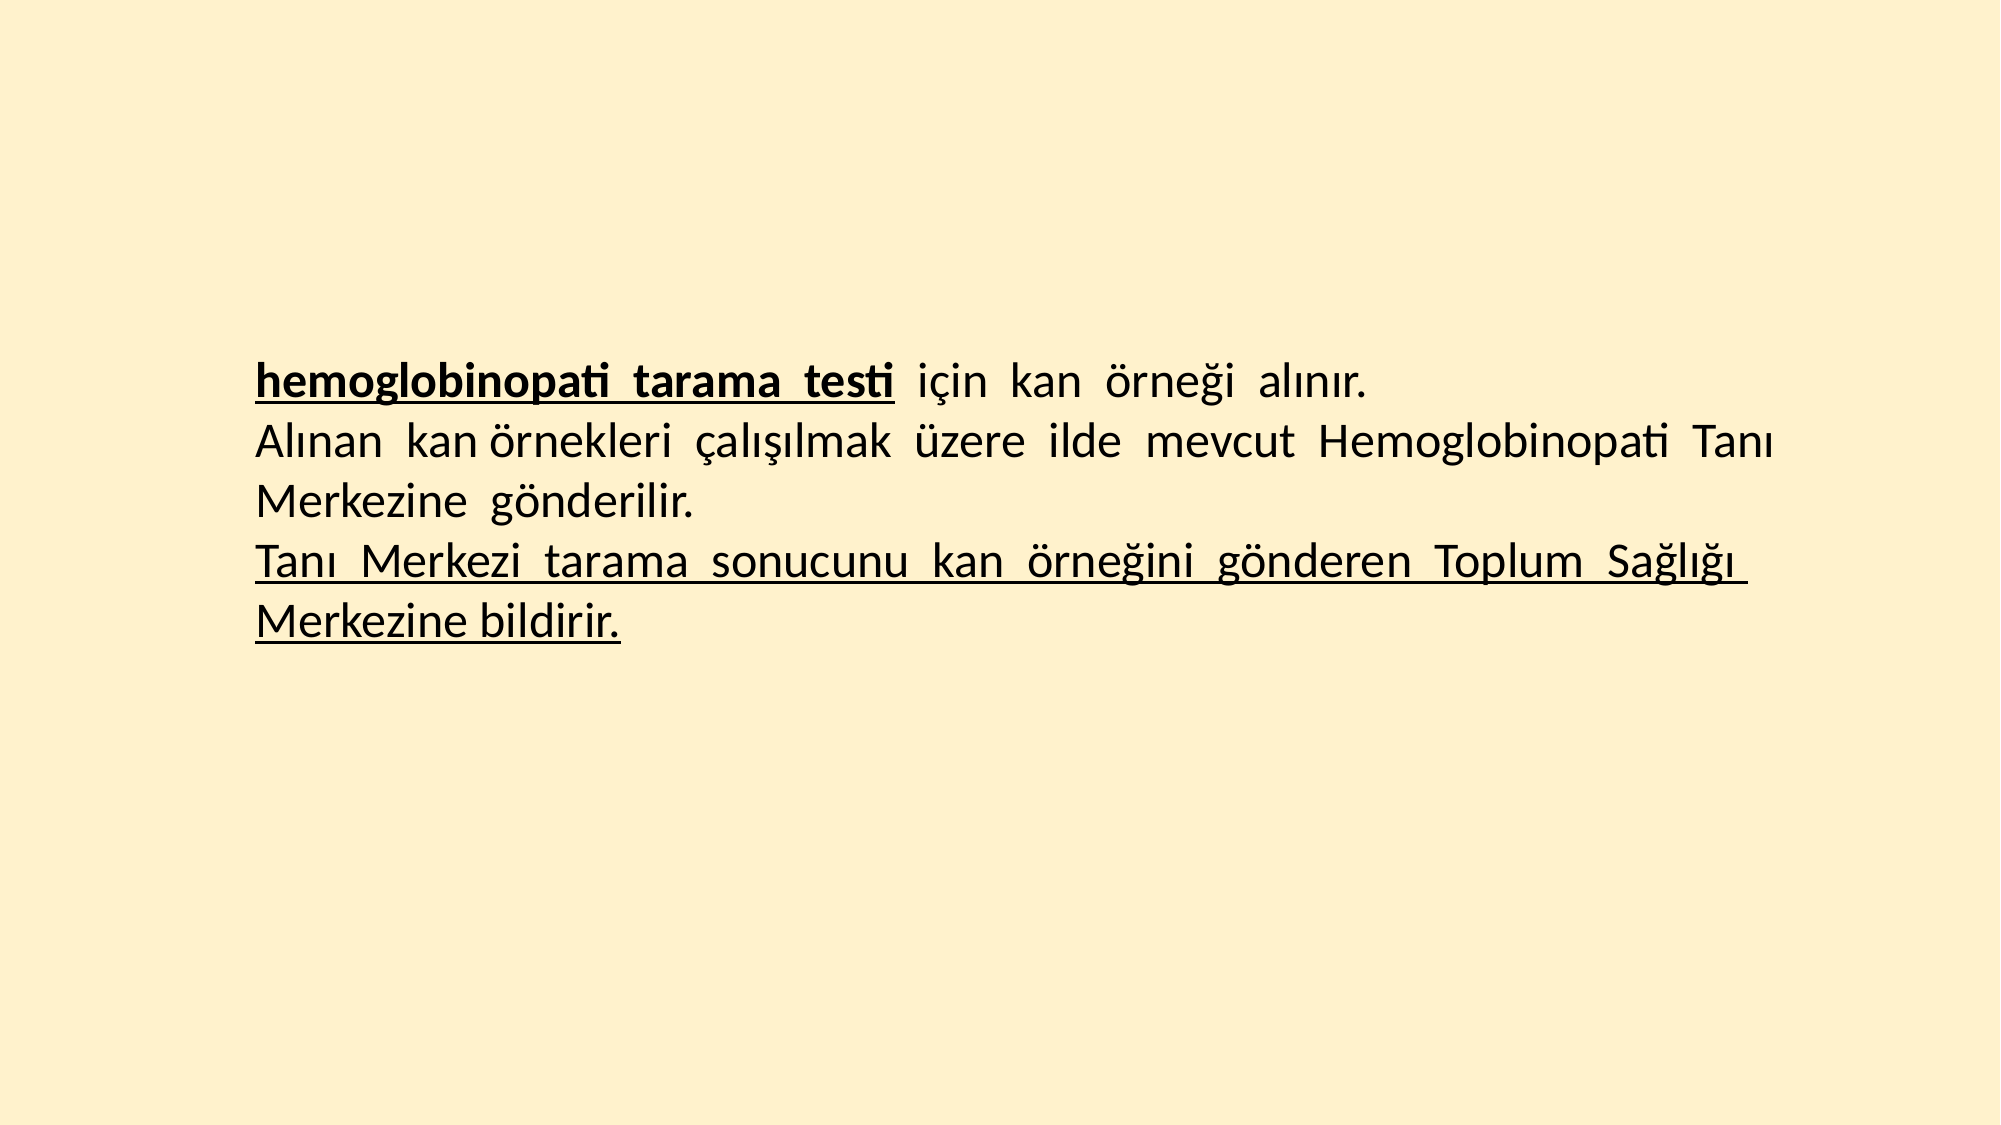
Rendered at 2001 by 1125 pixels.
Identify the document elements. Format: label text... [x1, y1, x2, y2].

text_box hemoglobinopati tarama testi için kan örneği alınır. Alınan kan örnekleri çalışılmak üzere ilde mevcut Hemoglobinopati Tanı Merkezine gönderilir. Tanı Merkezi tarama sonucunu kan örneğini gönderen Toplum Sağlığı Merkezine bildirir. [240, 339, 1859, 655]
